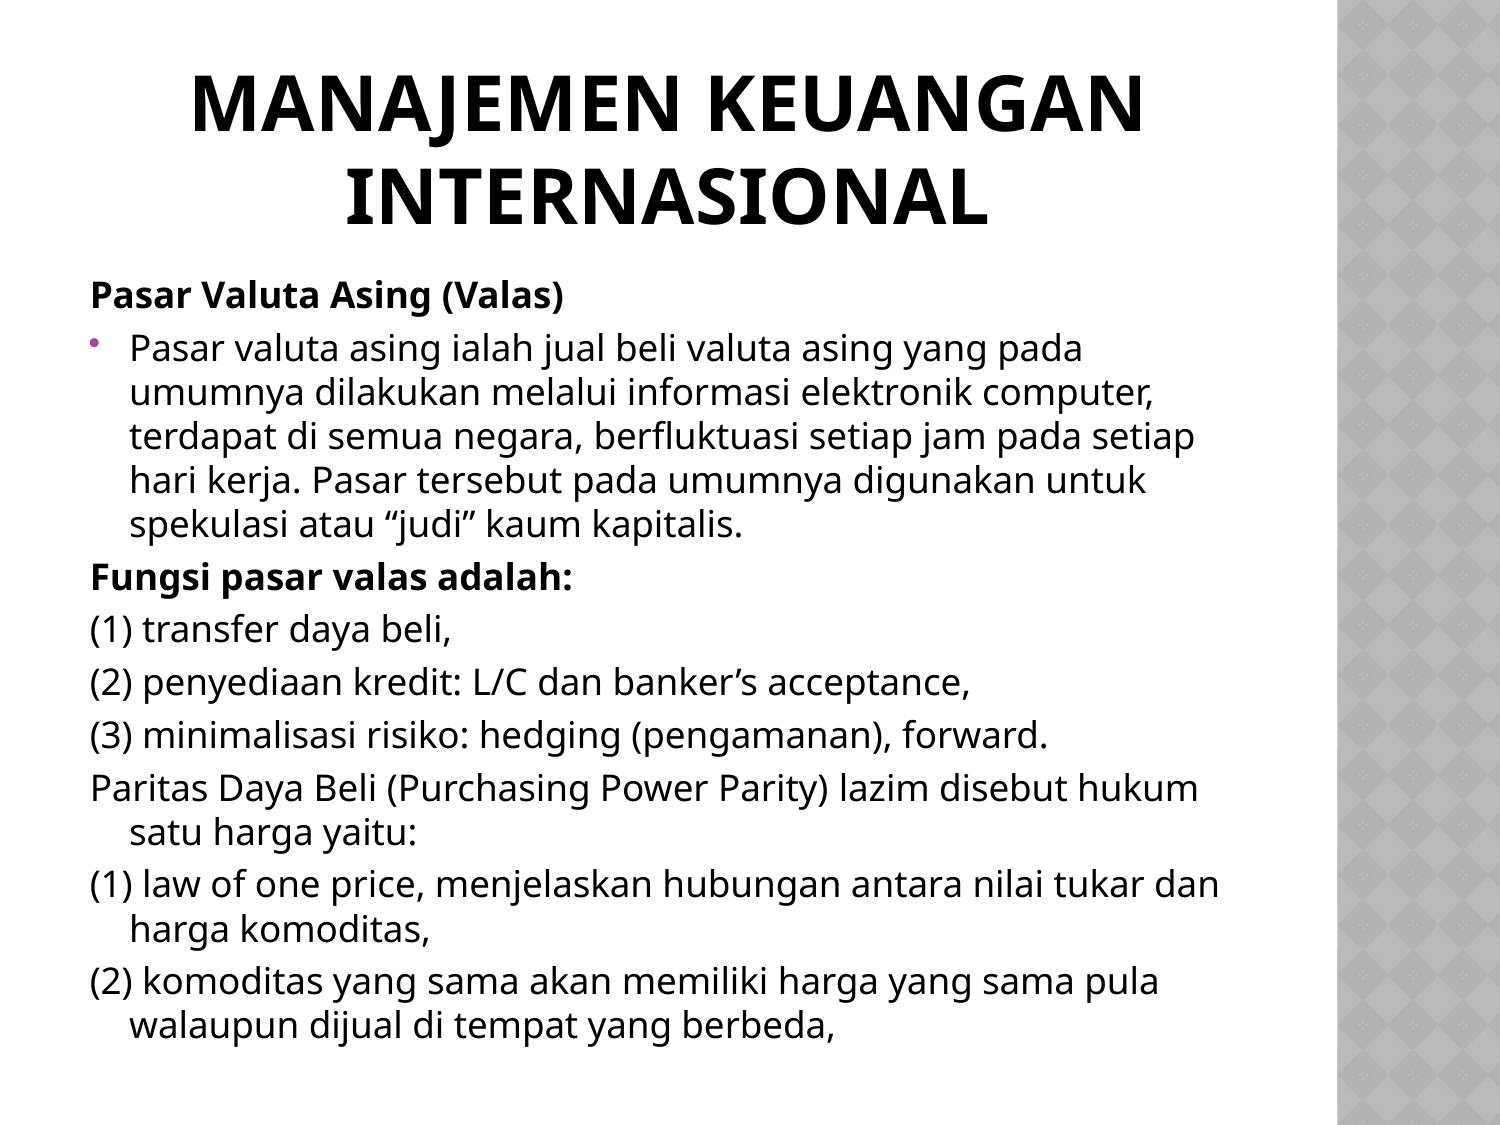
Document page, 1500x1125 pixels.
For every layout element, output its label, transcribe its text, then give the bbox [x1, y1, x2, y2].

title MANAJEMEN KEUANGAN INTERNASIONAL [75, 52, 1263, 240]
list Pasar Valuta Asing (Valas) Pasar valuta asing ialah jual beli valuta asing yang pada umumnya dilakukan melalui informasi elektronik computer, terdapat di semua negara, berfluktuasi setiap jam pada setiap hari kerja. Pasar tersebut pada umumnya digunakan untuk spekulasi atau “judi” kaum kapitalis. Fungsi pasar valas adalah: (1) transfer daya beli, (2) penyediaan kredit: L/C dan banker’s acceptance, (3) minimalisasi risiko: hedging (pengamanan), forward. Paritas Daya Beli (Purchasing Power Parity) lazim disebut hukum satu harga yaitu: (1) law of one price, menjelaskan hubungan antara nilai tukar dan harga komoditas, (2) komoditas yang sama akan memiliki harga yang sama pula walaupun dijual di tempat yang berbeda, [75, 264, 1263, 1059]
